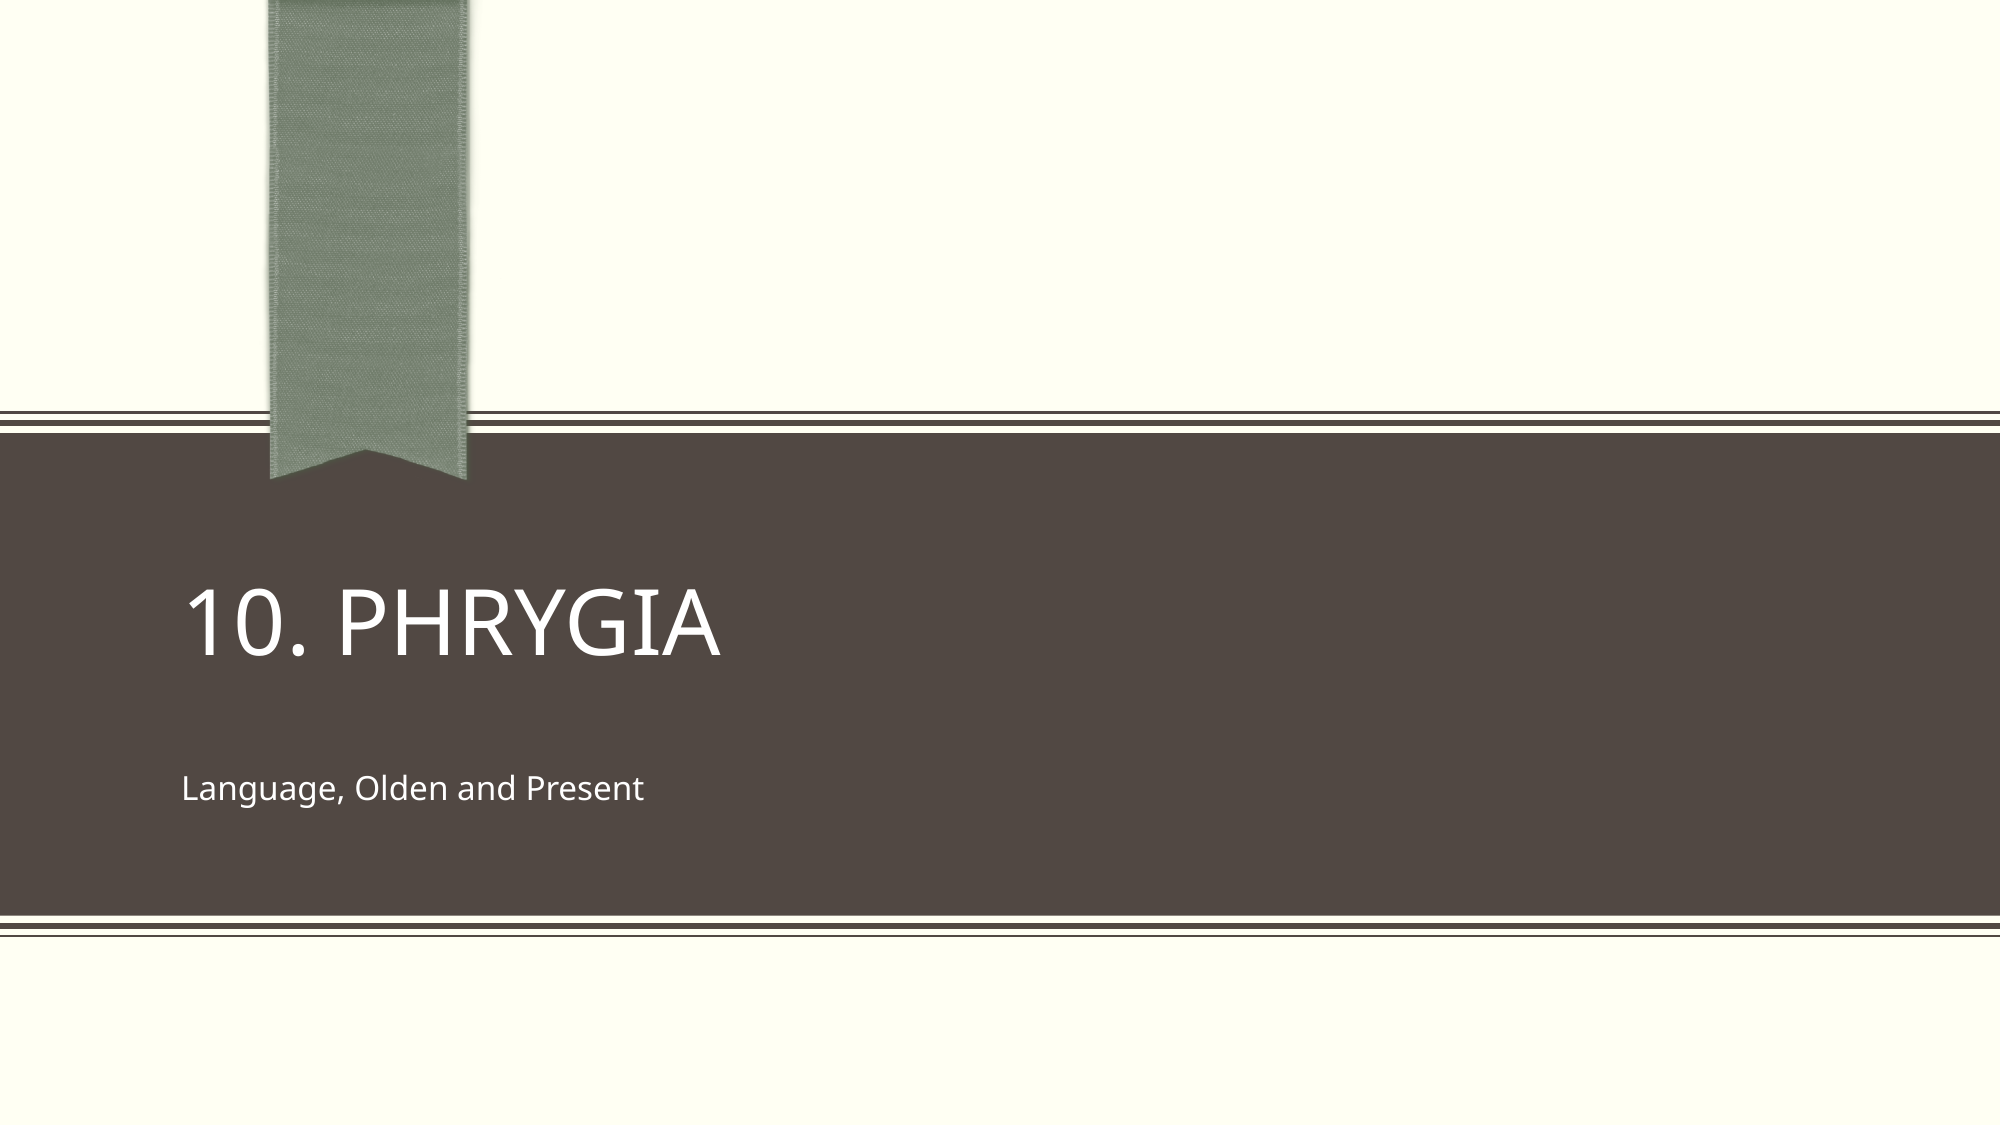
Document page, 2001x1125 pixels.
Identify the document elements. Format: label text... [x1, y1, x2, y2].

list Language, Olden and Present [181, 763, 1834, 848]
title 10. Phrygia [181, 487, 1834, 763]
